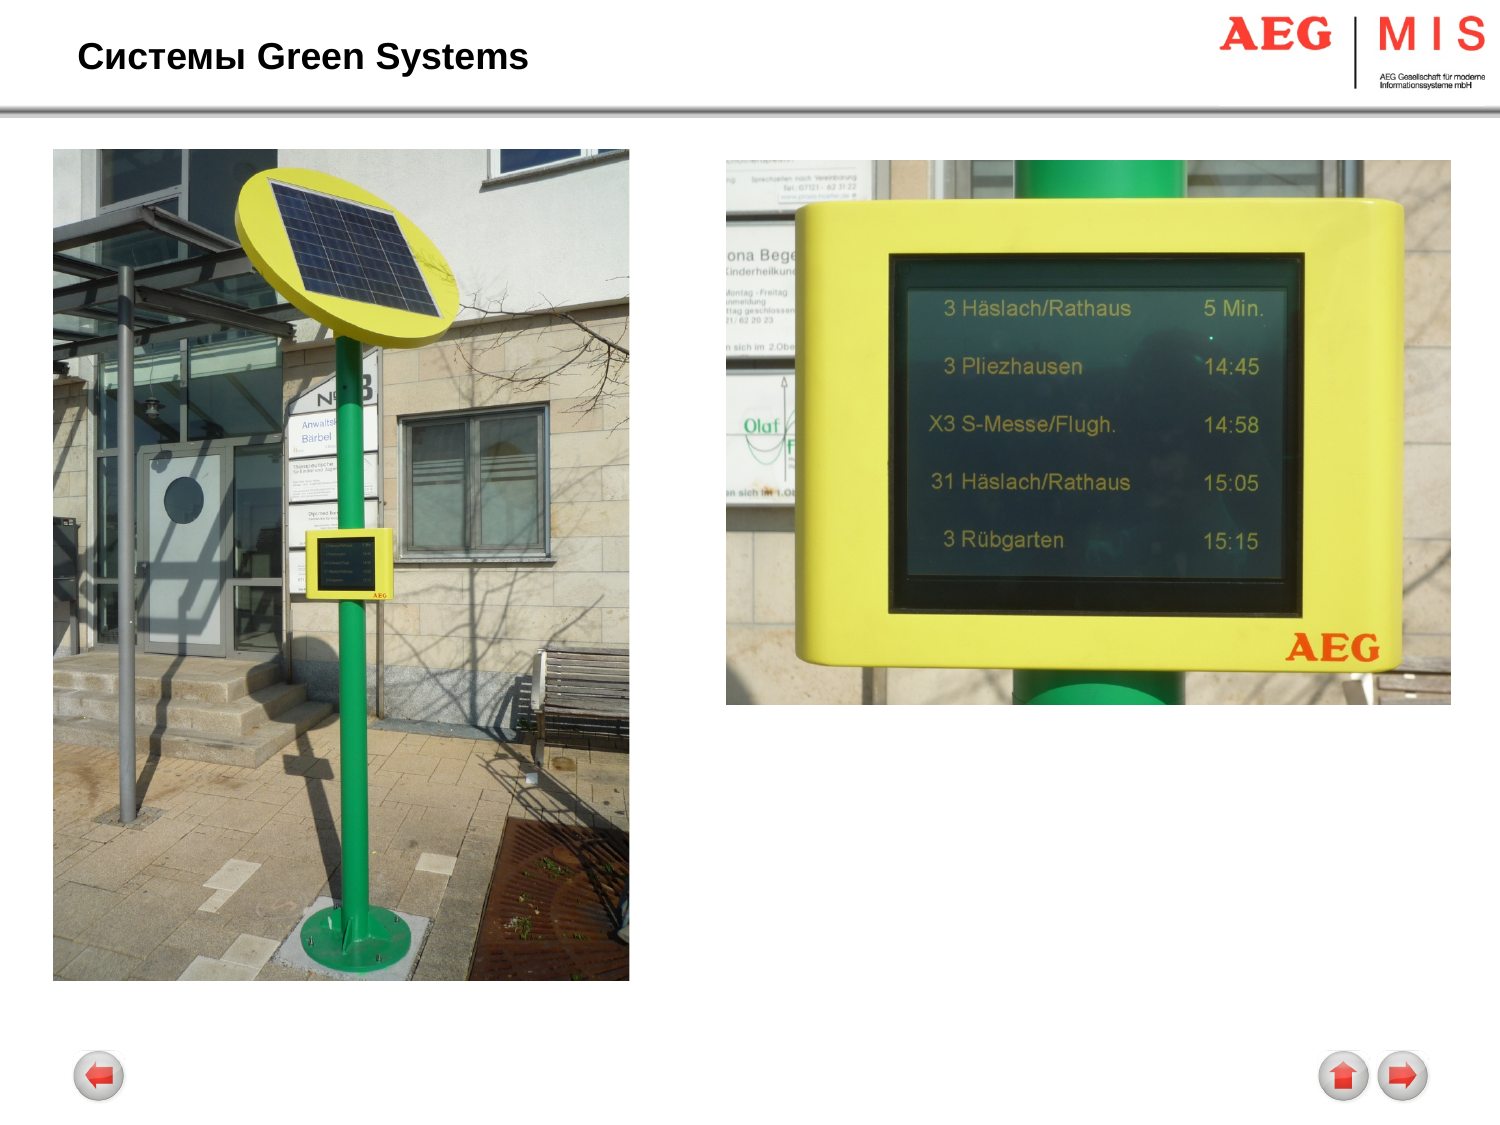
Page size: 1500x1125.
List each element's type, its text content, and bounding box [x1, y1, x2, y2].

picture [52, 148, 630, 981]
title Системы Green Systems [64, 18, 1141, 91]
picture [1309, 1034, 1436, 1106]
picture [726, 160, 1452, 705]
picture [64, 1034, 132, 1106]
picture [0, 15, 1500, 118]
